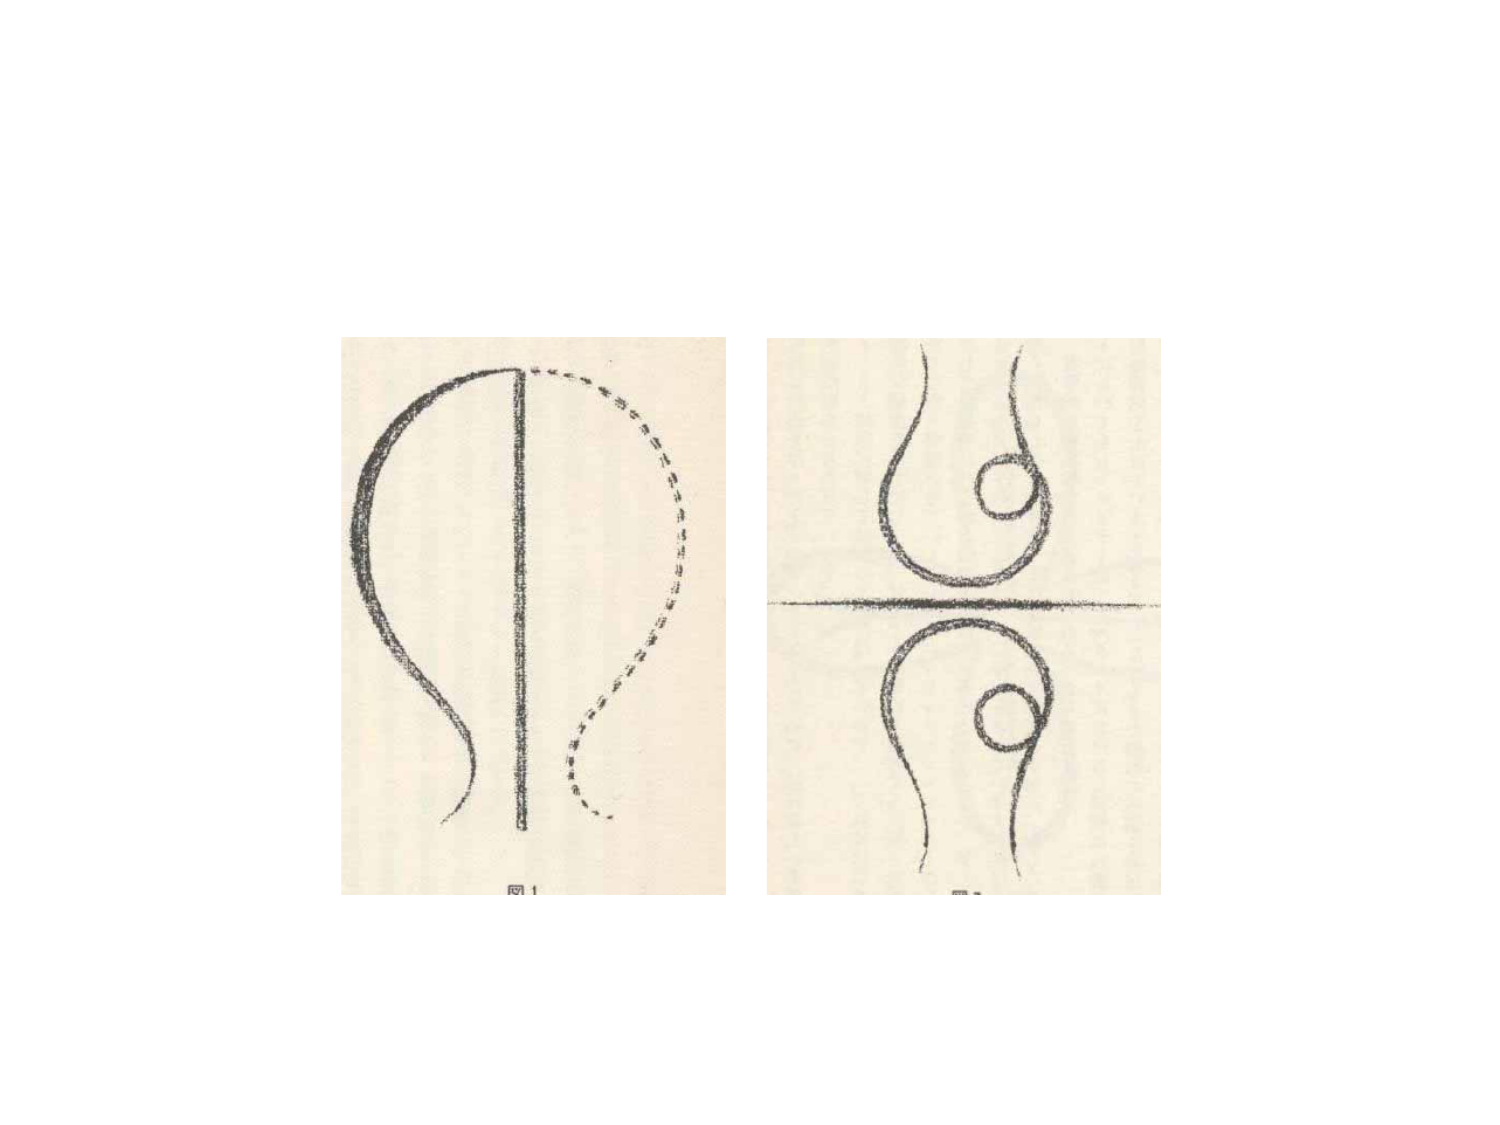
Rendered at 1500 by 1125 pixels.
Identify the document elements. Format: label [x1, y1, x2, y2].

list [339, 337, 1161, 895]
